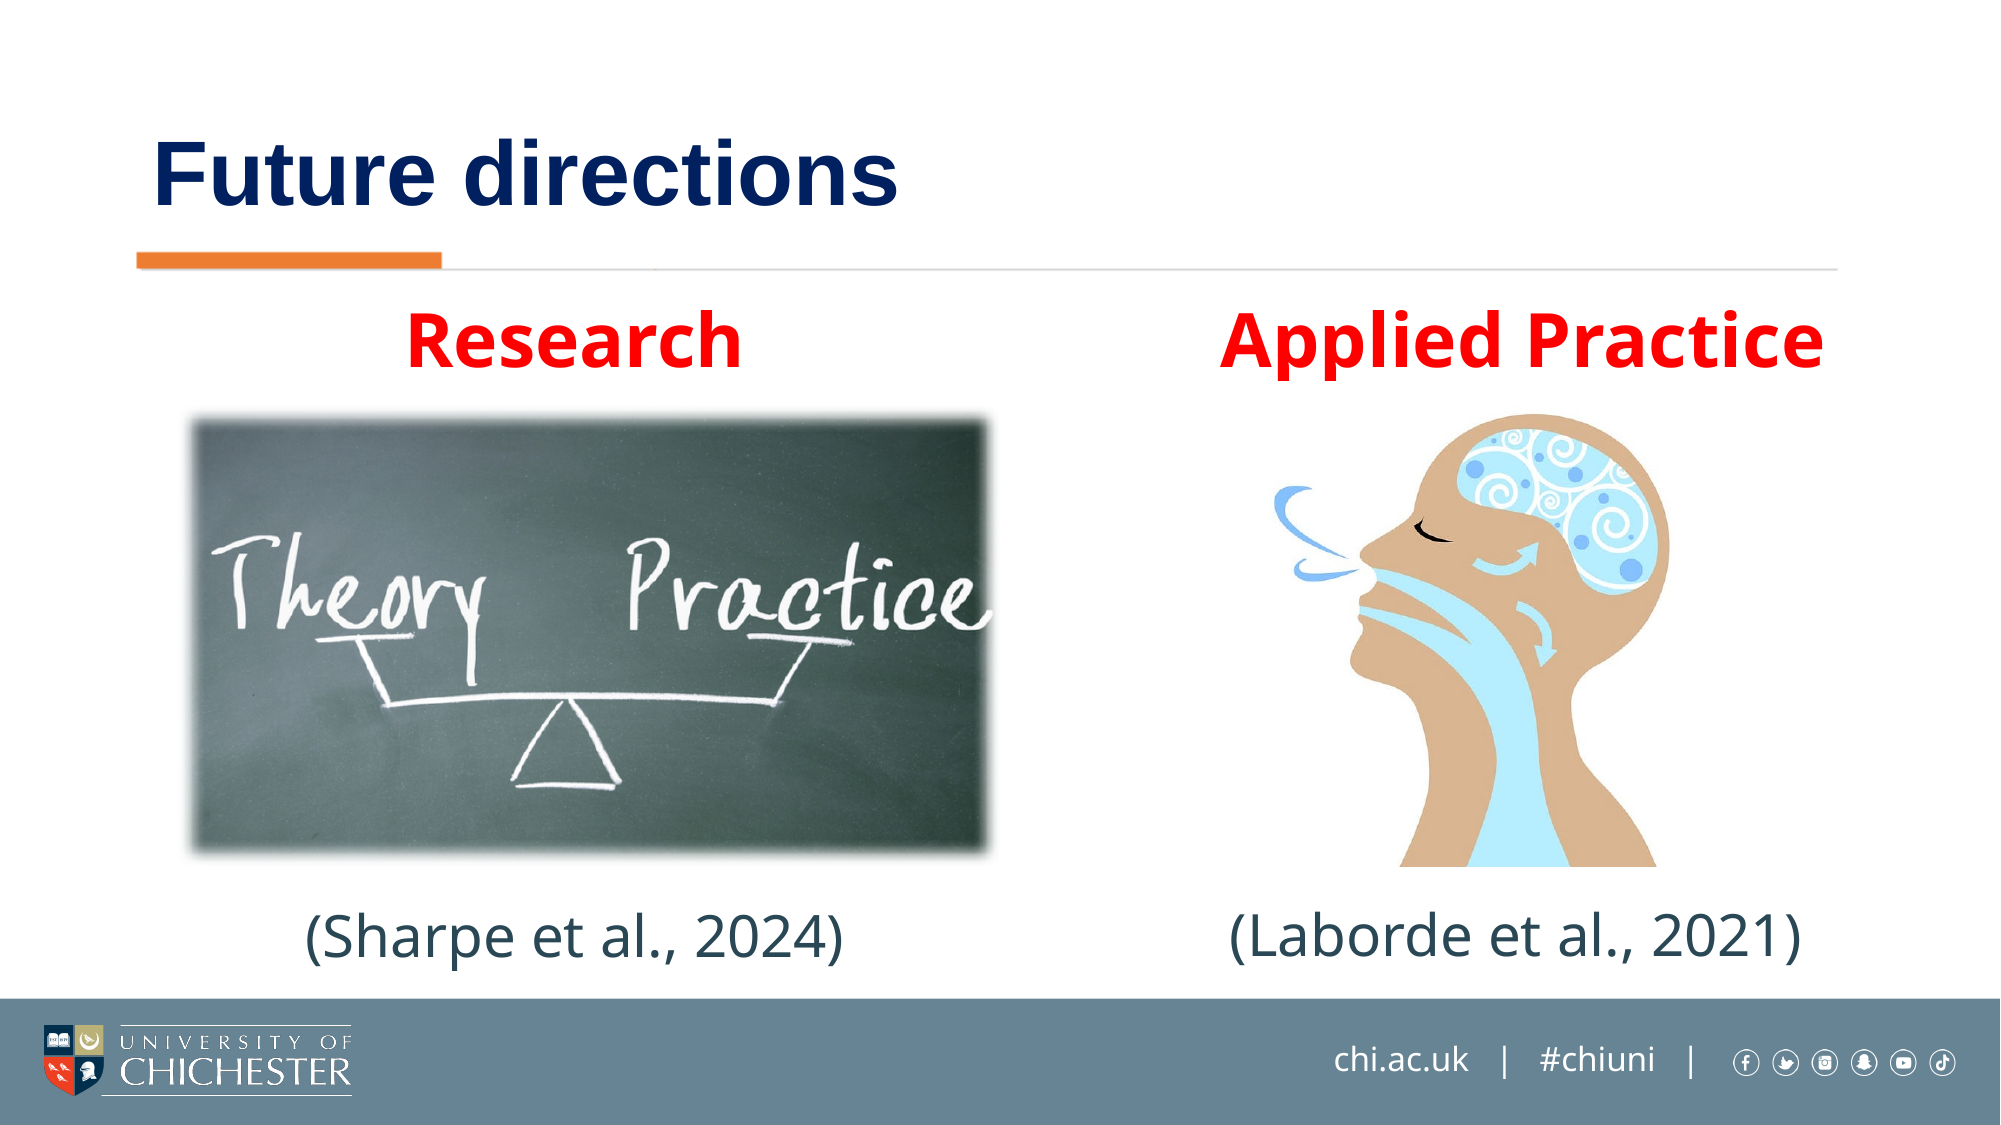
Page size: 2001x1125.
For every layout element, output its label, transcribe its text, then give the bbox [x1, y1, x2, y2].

title Future directions [137, 59, 1863, 230]
picture [1160, 381, 1808, 867]
list Research (Sharpe et al., 2024) [150, 295, 1000, 1010]
picture [97, 230, 1913, 293]
picture [178, 405, 1000, 867]
picture [44, 1025, 352, 1096]
picture [1733, 1049, 1956, 1076]
list Applied Practice (Laborde et al., 2021) [1098, 295, 1949, 1009]
